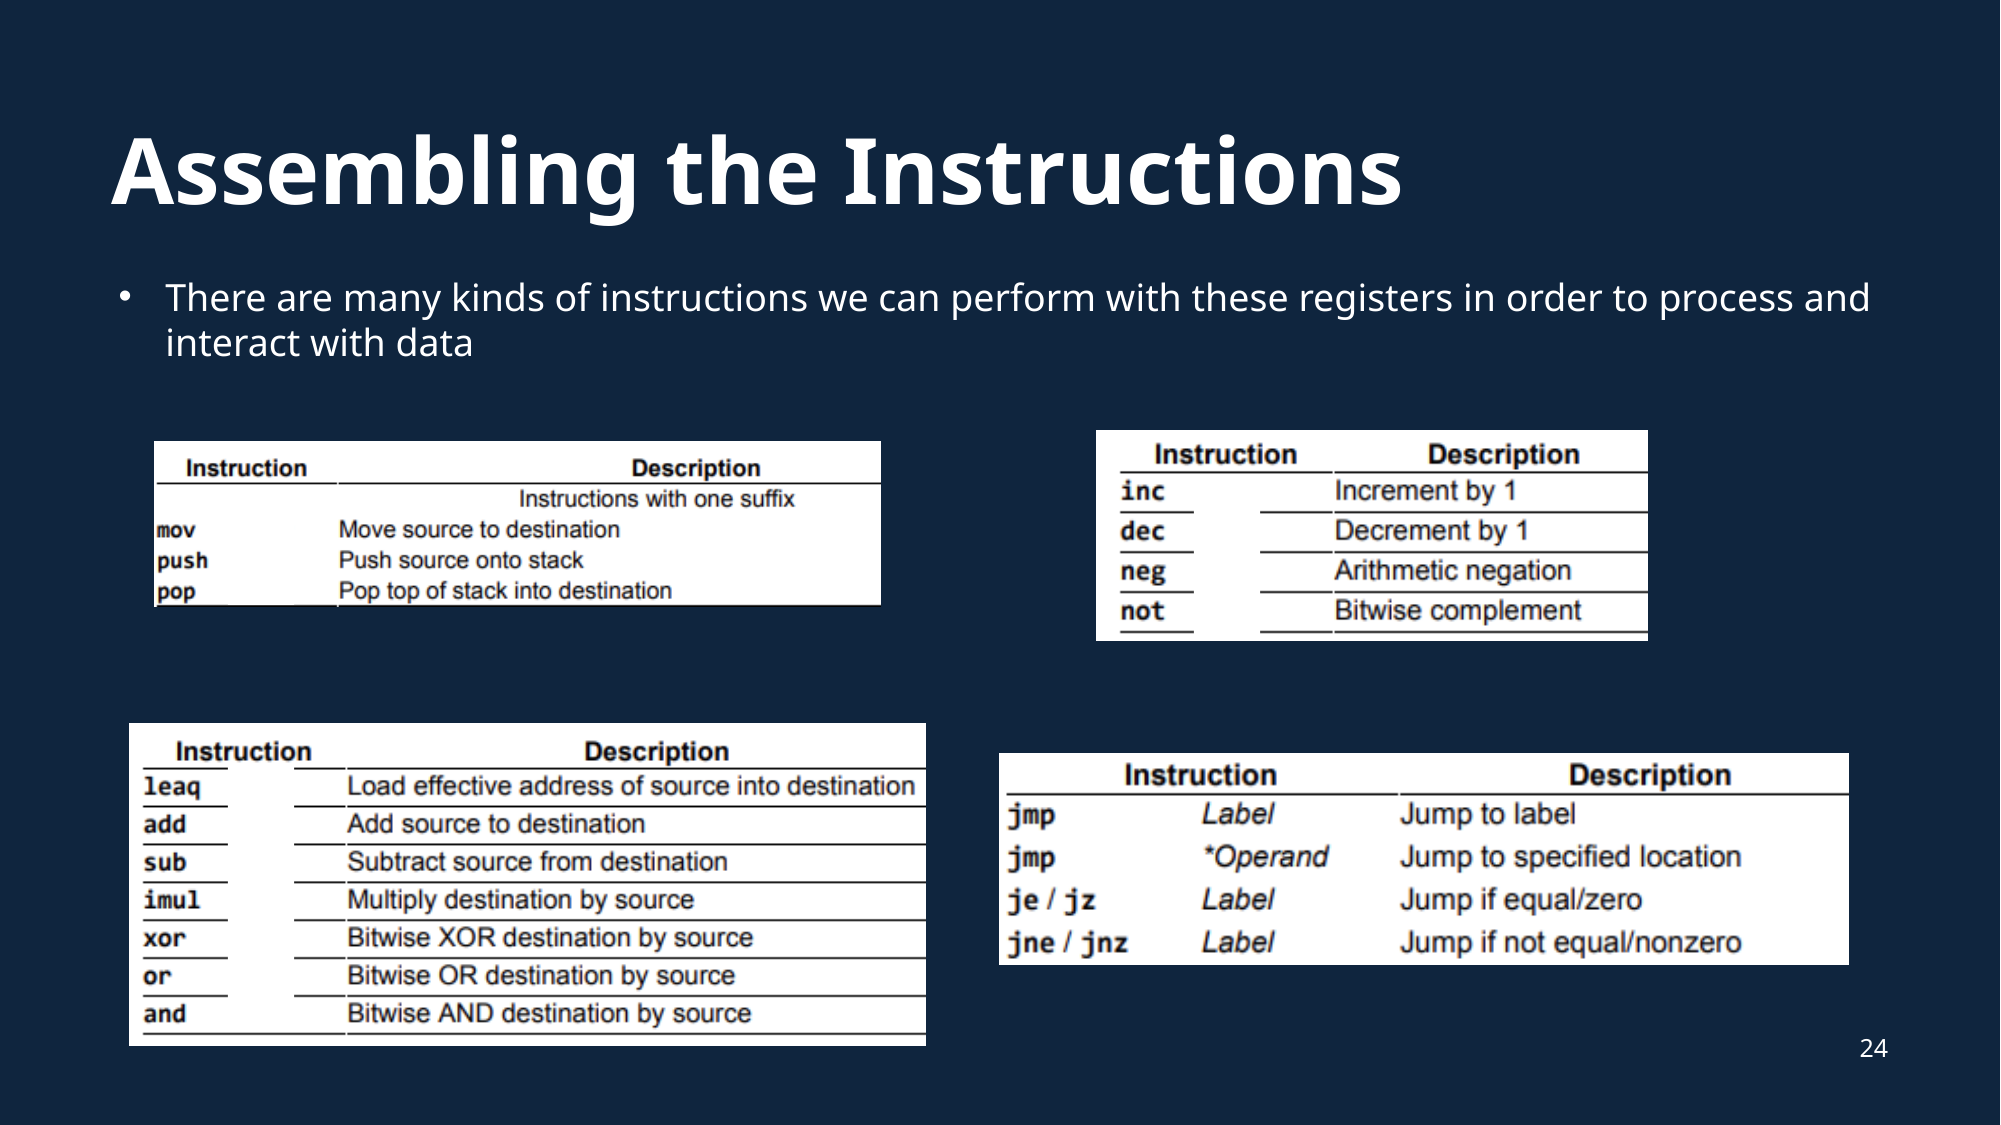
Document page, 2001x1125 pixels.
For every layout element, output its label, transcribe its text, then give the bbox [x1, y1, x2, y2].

text_box There are many kinds of instructions we can perform with these registers in order to process and interact with data [103, 266, 1897, 506]
picture [999, 753, 1849, 965]
text_box 24 [1836, 1019, 1912, 1080]
title Assembling the Instructions [96, 83, 1822, 267]
picture [129, 723, 926, 1046]
picture [1095, 430, 1648, 641]
picture [153, 441, 881, 607]
